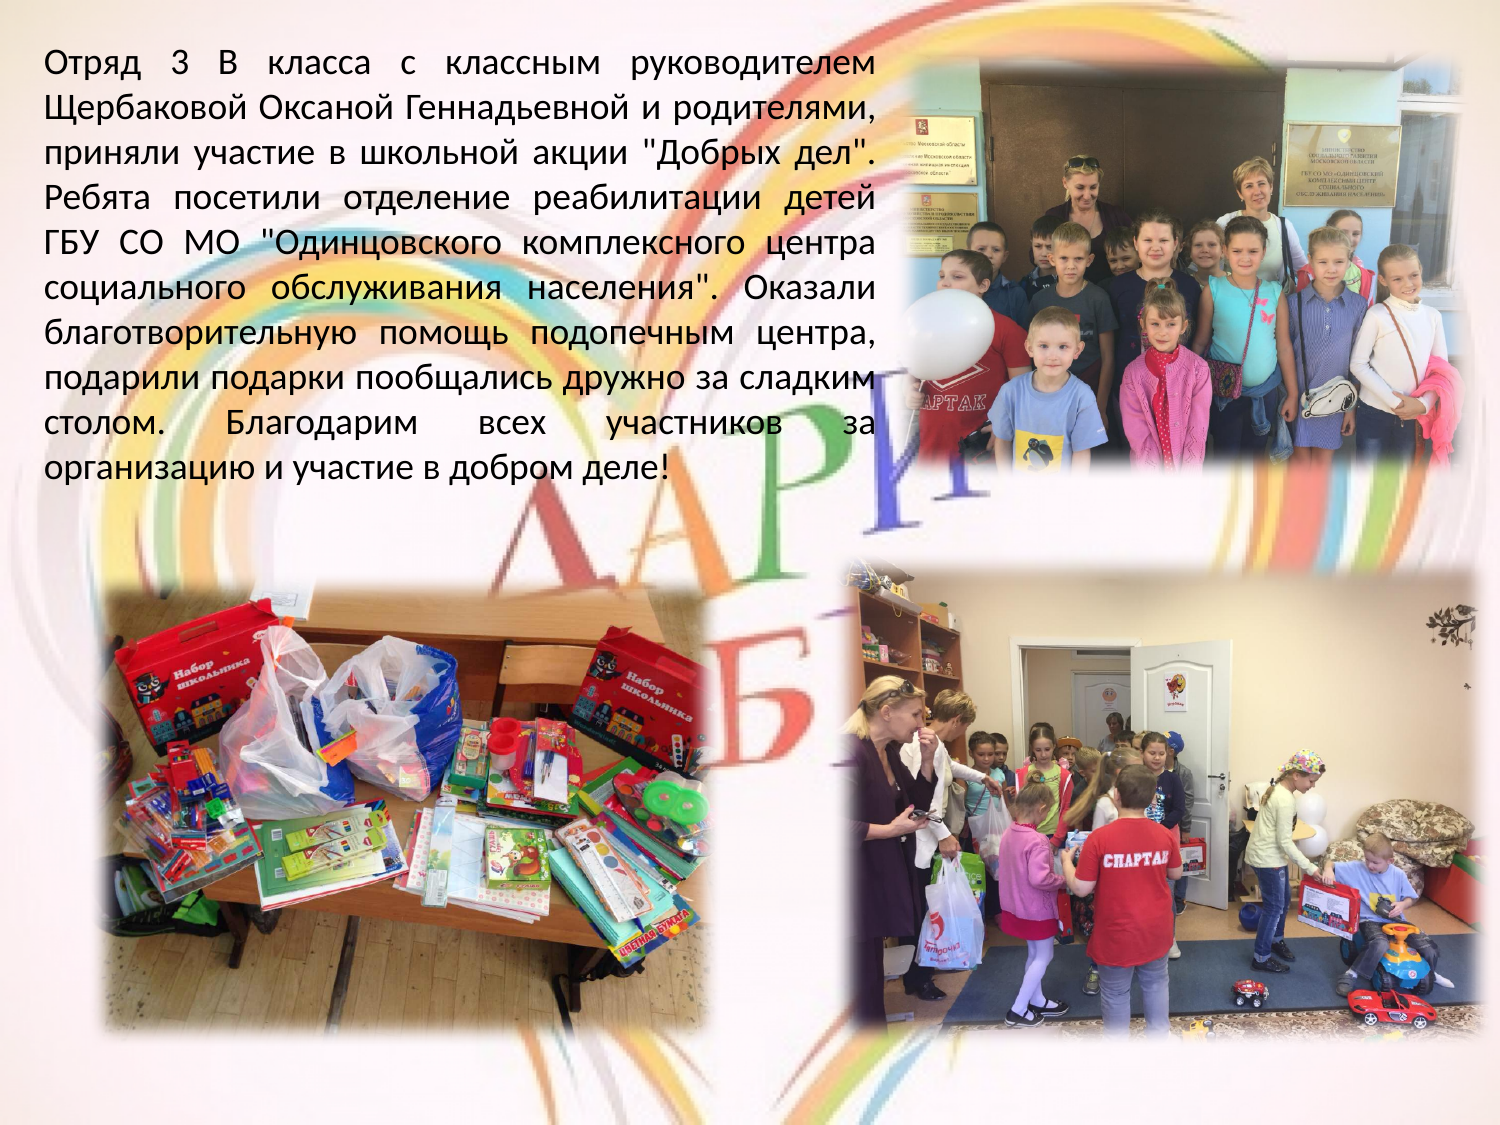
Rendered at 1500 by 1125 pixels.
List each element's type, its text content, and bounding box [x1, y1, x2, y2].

picture [894, 46, 1472, 480]
picture [88, 572, 722, 1047]
text_box Отряд 3 В класса с классным руководителем Щербаковой Оксаной Геннадьевной и родителями, приняли участие в школьной акции "Добрых дел". Ребята посетили отделение реабилитации детей ГБУ СО МО "Одинцовского комплексного центра социального обслуживания населения". Оказали благотворительную помощь подопечным центра, подарили подарки пообщались дружно за сладким столом. Благодарим всех участников за организацию и участие в добром деле! [28, 29, 892, 495]
picture [832, 551, 1493, 1047]
